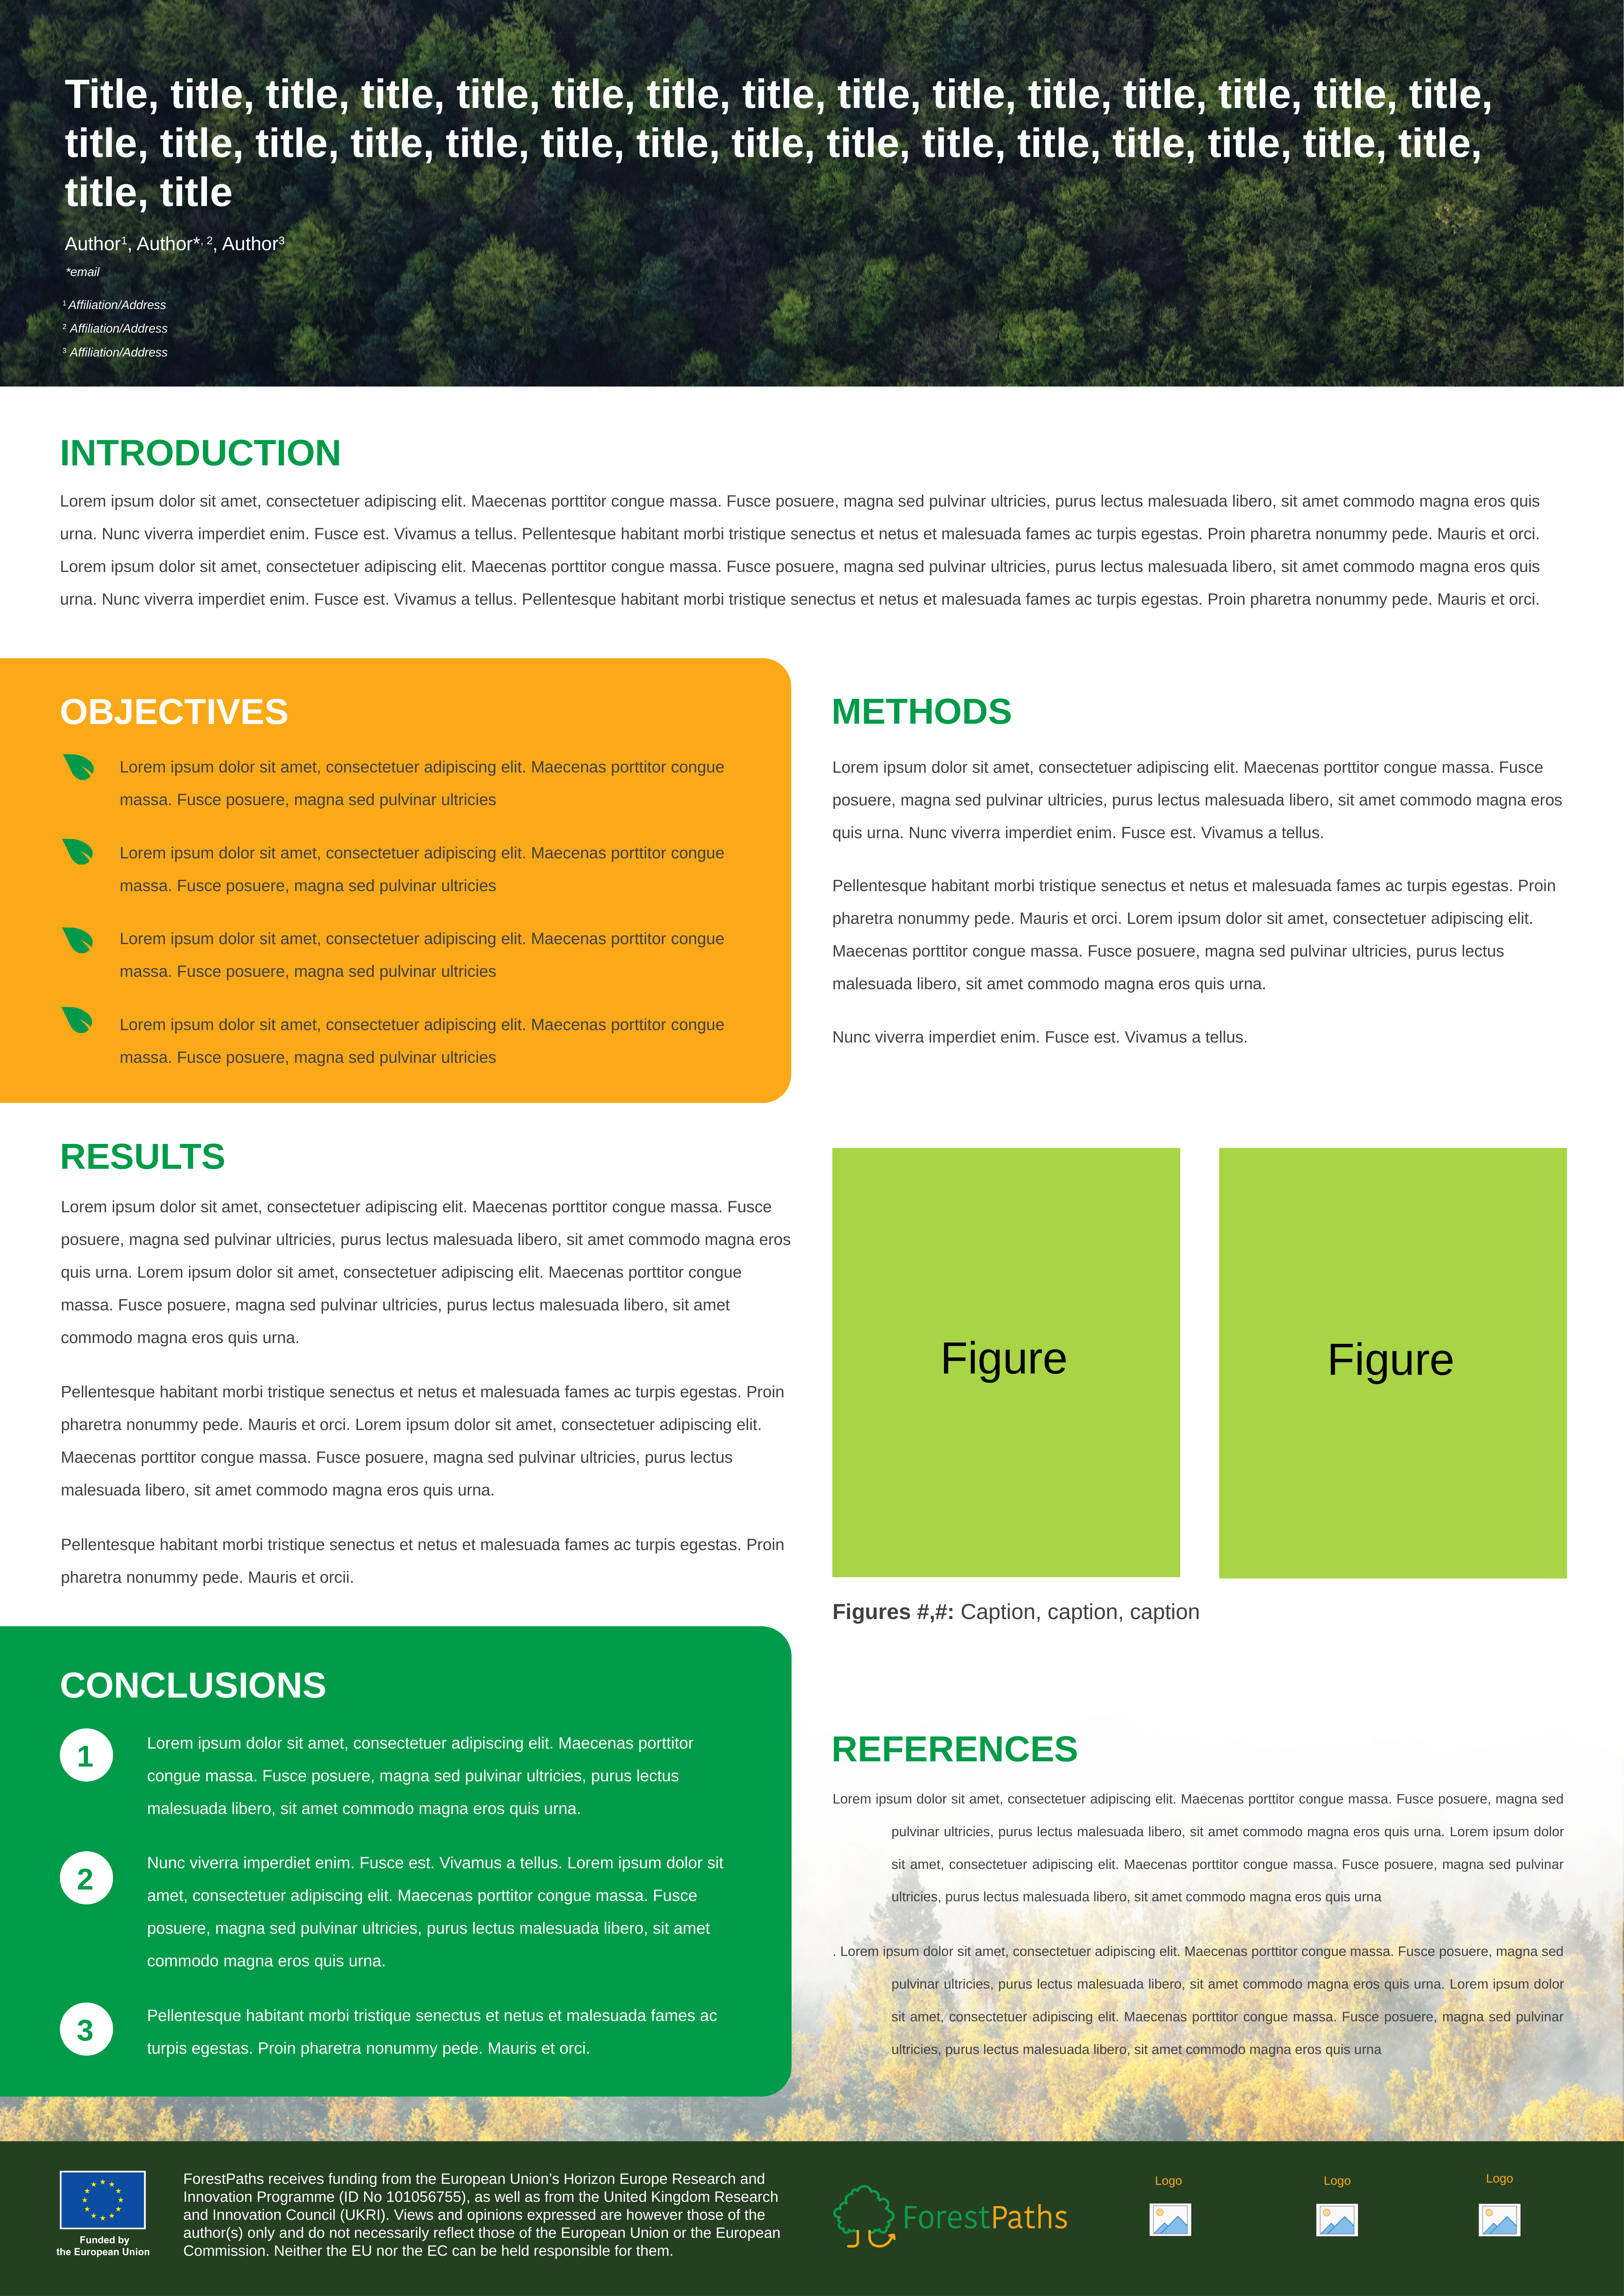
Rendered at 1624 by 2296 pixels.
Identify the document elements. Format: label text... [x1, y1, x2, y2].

picture [1623, 1621, 1624, 2141]
picture [1274, 2170, 1401, 2270]
picture [61, 927, 93, 953]
picture [1107, 2170, 1234, 2270]
text_box Lorem ipsum dolor sit amet, consectetuer adipiscing elit. Maecenas porttitor congue massa. Fusce posuere, magna sed pulvinar ultricies, purus lectus malesuada libero, sit amet commodo magna eros quis urna. Nunc viverra imperdiet enim. Fusce est. Vivamus a tellus. Pellentesque habitant morbi tristique senectus et netus et malesuada fames ac turpis egestas. Proin pharetra nonummy pede. Mauris et orci. Lorem ipsum dolor sit amet, consectetuer adipiscing elit. Maecenas porttitor congue massa. Fusce posuere, magna sed pulvinar ultricies, purus lectus malesuada libero, sit amet commodo magna eros quis urna. Nunc viverra imperdiet enim. Fusce est. Vivamus a tellus. [832, 743, 1564, 1046]
text_box Figure [1217, 1327, 1565, 1387]
text_box RESULTS [60, 1111, 355, 1176]
text_box Lorem ipsum dolor sit amet, consectetuer adipiscing elit. Maecenas porttitor congue massa. Fusce posuere, magna sed pulvinar ultricies Lorem ipsum dolor sit amet, consectetuer adipiscing elit. Maecenas porttitor congue massa. Fusce posuere, magna sed pulvinar ultricies Lorem ipsum dolor sit amet, consectetuer adipiscing elit. Maecenas porttitor congue massa. Fusce posuere, magna sed pulvinar ultricies Lorem ipsum dolor sit amet, consectetuer adipiscing elit. Maecenas porttitor congue massa. Fusce posuere, magna sed pulvinar ultricies [60, 743, 747, 1066]
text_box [60, 1728, 113, 1782]
picture [60, 1007, 92, 1033]
text_box CONCLUSIONS [60, 1640, 650, 1705]
picture [0, 0, 1624, 387]
text_box Lorem ipsum dolor sit amet, consectetuer adipiscing elit. Maecenas porttitor congue massa. Fusce posuere, magna sed pulvinar ultricies, purus lectus malesuada libero, sit amet commodo magna eros quis urna. Lorem ipsum dolor sit amet, consectetuer adipiscing elit. Maecenas porttitor congue massa. Fusce posuere, magna sed pulvinar ultricies, purus lectus malesuada libero, sit amet commodo magna eros quis urna . Lorem ipsum dolor sit amet, consectetuer adipiscing elit. Maecenas porttitor congue massa. Fusce posuere, magna sed pulvinar ultricies, purus lectus malesuada libero, sit amet commodo magna eros quis urna. Lorem ipsum dolor sit amet, consectetuer adipiscing elit. Maecenas porttitor congue massa. Fusce posuere, magna sed pulvinar ultricies, purus lectus malesuada libero, sit amet commodo magna eros quis urna [832, 1773, 1564, 2057]
text_box Figure [830, 1326, 1178, 1385]
text_box [1219, 1147, 1568, 1579]
text_box introduction [60, 408, 355, 473]
text_box OBJECTIVES [60, 666, 650, 732]
picture [52, 2162, 154, 2266]
text_box Lorem ipsum dolor sit amet, consectetuer adipiscing elit. Maecenas porttitor congue massa. Fusce posuere, magna sed pulvinar ultricies, purus lectus malesuada libero, sit amet commodo magna eros quis urna. Lorem ipsum dolor sit amet, consectetuer adipiscing elit. Maecenas porttitor congue massa. Fusce posuere, magna sed pulvinar ultricies, purus lectus malesuada libero, sit amet commodo magna eros quis urna. Pellentesque habitant morbi tristique senectus et netus et malesuada fames ac turpis egestas. Proin pharetra nonummy pede. Mauris et orci. Lorem ipsum dolor sit amet, consectetuer adipiscing elit. Maecenas porttitor congue massa. Fusce posuere, magna sed pulvinar ultricies, purus lectus malesuada libero, sit amet commodo magna eros quis urna. Pellentesque habitant morbi tristique senectus et netus et malesuada fames ac turpis egestas. Proin pharetra nonummy pede. Mauris et orcii. [60, 1183, 793, 1586]
text_box Lorem ipsum dolor sit amet, consectetuer adipiscing elit. Maecenas porttitor congue massa. Fusce posuere, magna sed pulvinar ultricies, purus lectus malesuada libero, sit amet commodo magna eros quis urna. Nunc viverra imperdiet enim. Fusce est. Vivamus a tellus. Lorem ipsum dolor sit amet, consectetuer adipiscing elit. Maecenas porttitor congue massa. Fusce posuere, magna sed pulvinar ultricies, purus lectus malesuada libero, sit amet commodo magna eros quis urna. Pellentesque habitant morbi tristique senectus et netus et malesuada fames ac turpis egestas. Proin pharetra nonummy pede. Mauris et orci. [147, 1719, 747, 2057]
text_box [0, 1625, 792, 2097]
text_box [832, 1147, 1181, 1578]
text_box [60, 2002, 113, 2056]
text_box [0, 657, 792, 1104]
text_box Lorem ipsum dolor sit amet, consectetuer adipiscing elit. Maecenas porttitor congue massa. Fusce posuere, magna sed pulvinar ultricies, purus lectus malesuada libero, sit amet commodo magna eros quis urna. Nunc viverra imperdiet enim. Fusce est. Vivamus a tellus. Pellentesque habitant morbi tristique senectus et netus et malesuada fames ac turpis egestas. Proin pharetra nonummy pede. Mauris et orci. Lorem ipsum dolor sit amet, consectetuer adipiscing elit. Maecenas porttitor congue massa. Fusce posuere, magna sed pulvinar ultricies, purus lectus malesuada libero, sit amet commodo magna eros quis urna. Nunc viverra imperdiet enim. Fusce est. Vivamus a tellus. Pellentesque habitant morbi tristique senectus et netus et malesuada fames ac turpis egestas. Proin pharetra nonummy pede. Mauris et orci. [60, 477, 1564, 608]
picture [62, 754, 94, 780]
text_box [60, 1851, 113, 1905]
picture [61, 839, 93, 865]
text_box Figures #,#: Caption, caption, caption [828, 1595, 1307, 1626]
picture [1436, 2168, 1563, 2272]
text_box references [831, 1704, 1127, 1769]
picture [833, 2185, 1067, 2248]
text_box METHODS [831, 666, 1422, 732]
